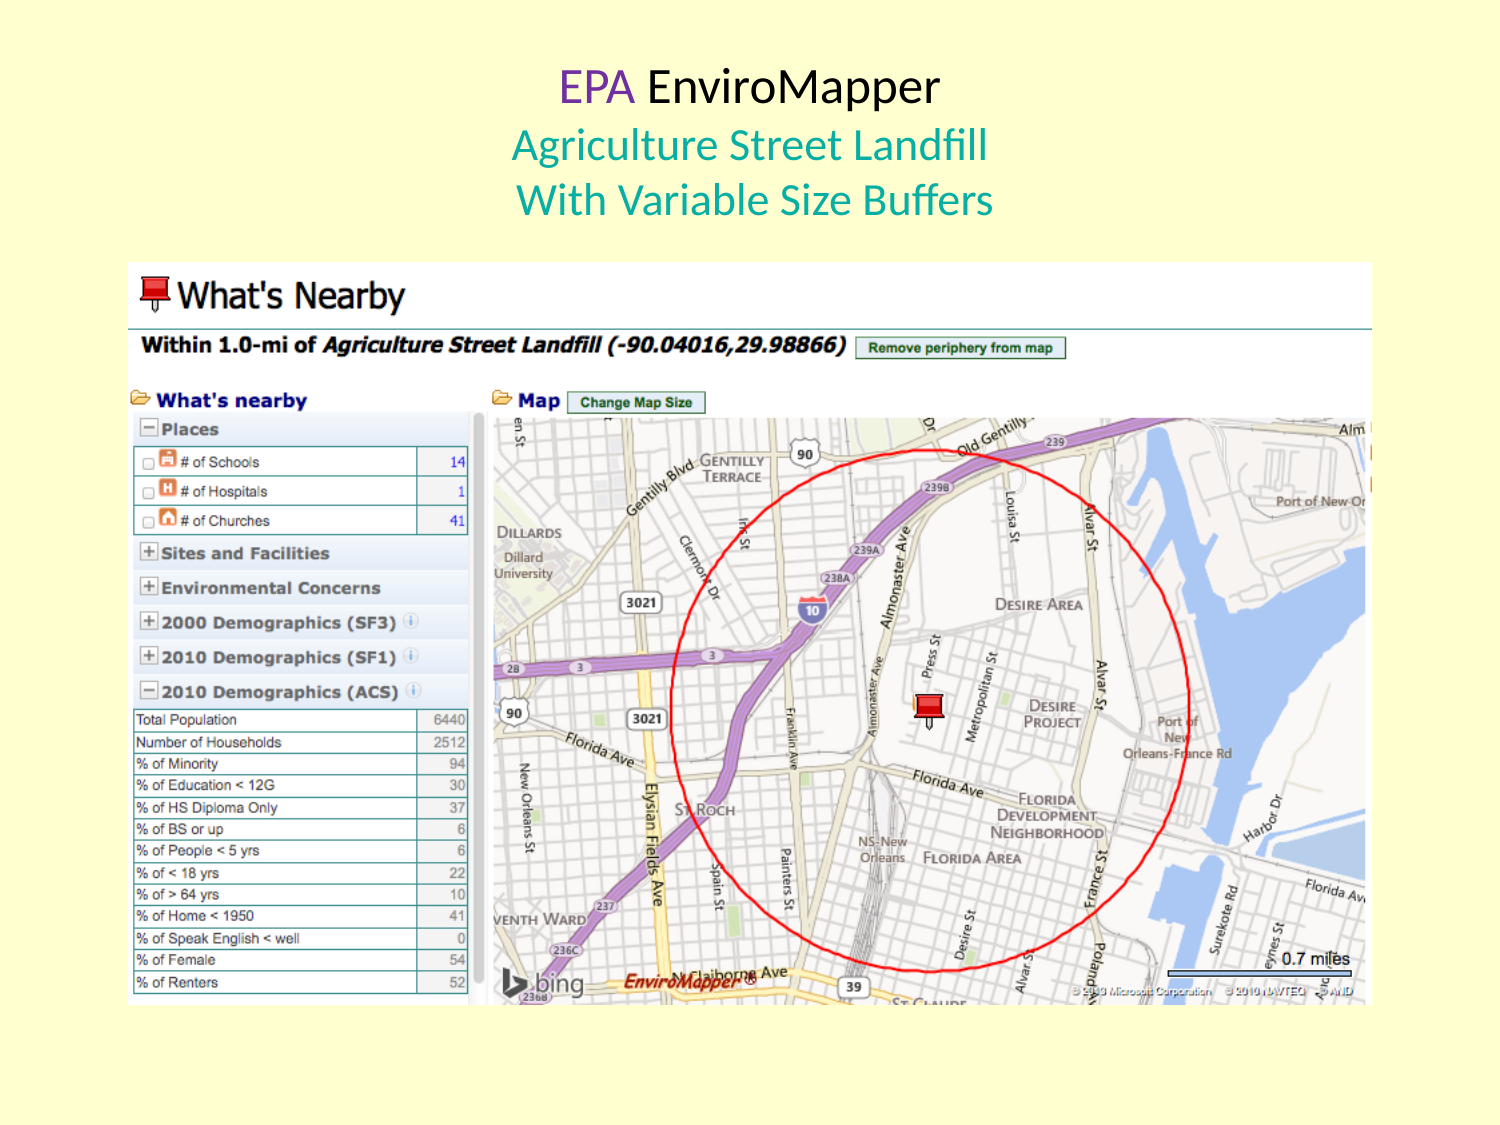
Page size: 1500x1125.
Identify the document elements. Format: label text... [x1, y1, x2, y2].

title EPA EnviroMapper Agriculture Street Landfill With Variable Size Buffers [75, 45, 1425, 233]
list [74, 262, 1426, 1006]
